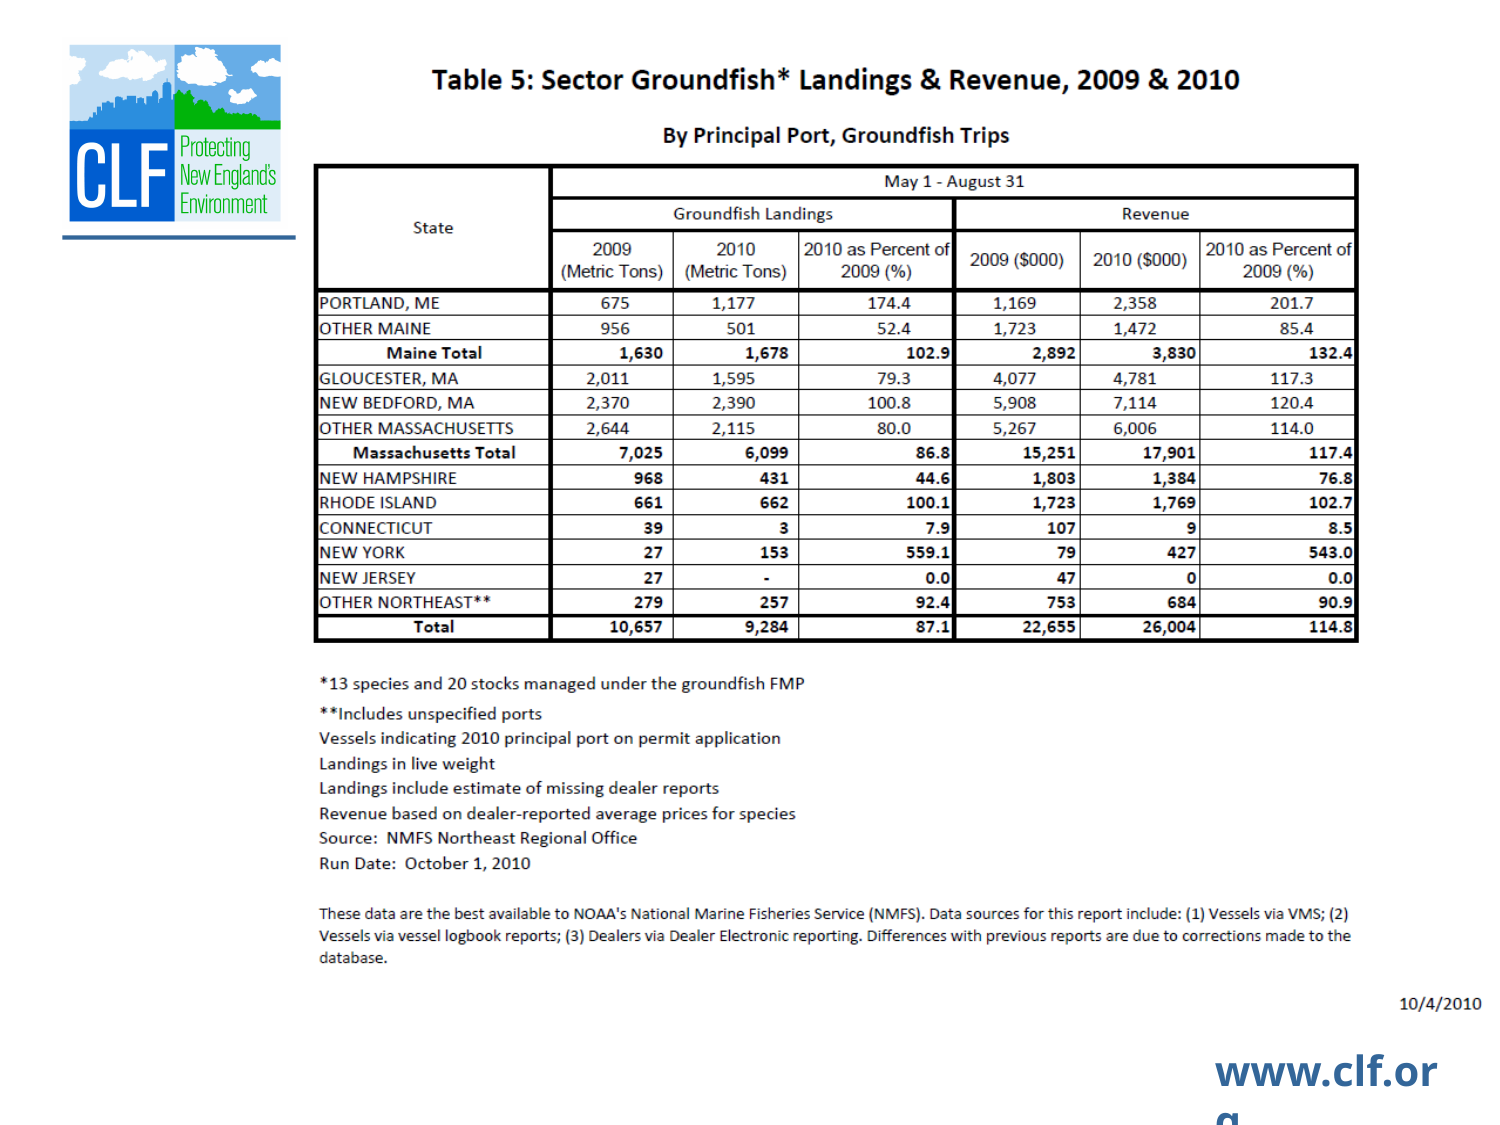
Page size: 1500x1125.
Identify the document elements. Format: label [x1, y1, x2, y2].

picture [62, 37, 288, 229]
list [295, 49, 1500, 1026]
